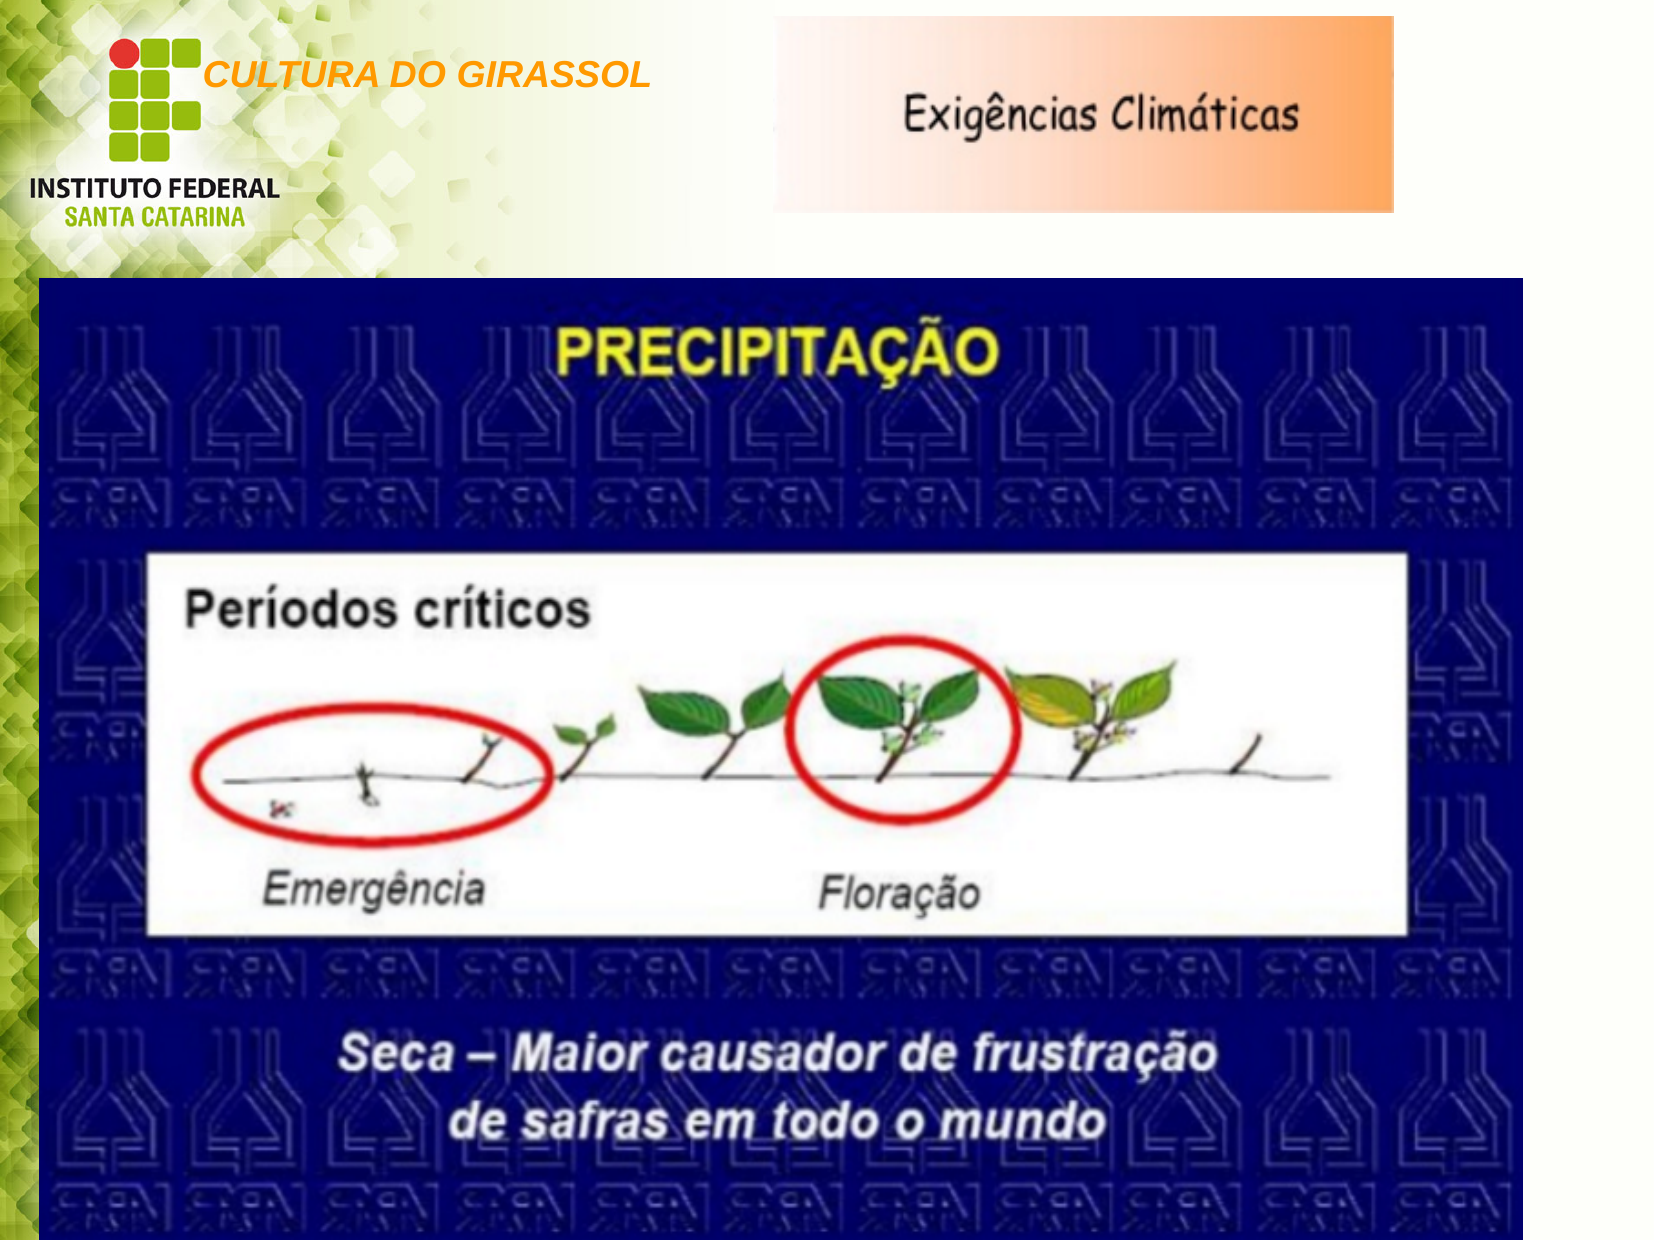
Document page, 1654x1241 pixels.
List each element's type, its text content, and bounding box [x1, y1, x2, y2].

picture [0, 0, 1654, 1241]
text_box CULTURA DO GIRASSOL [202, 0, 1608, 176]
